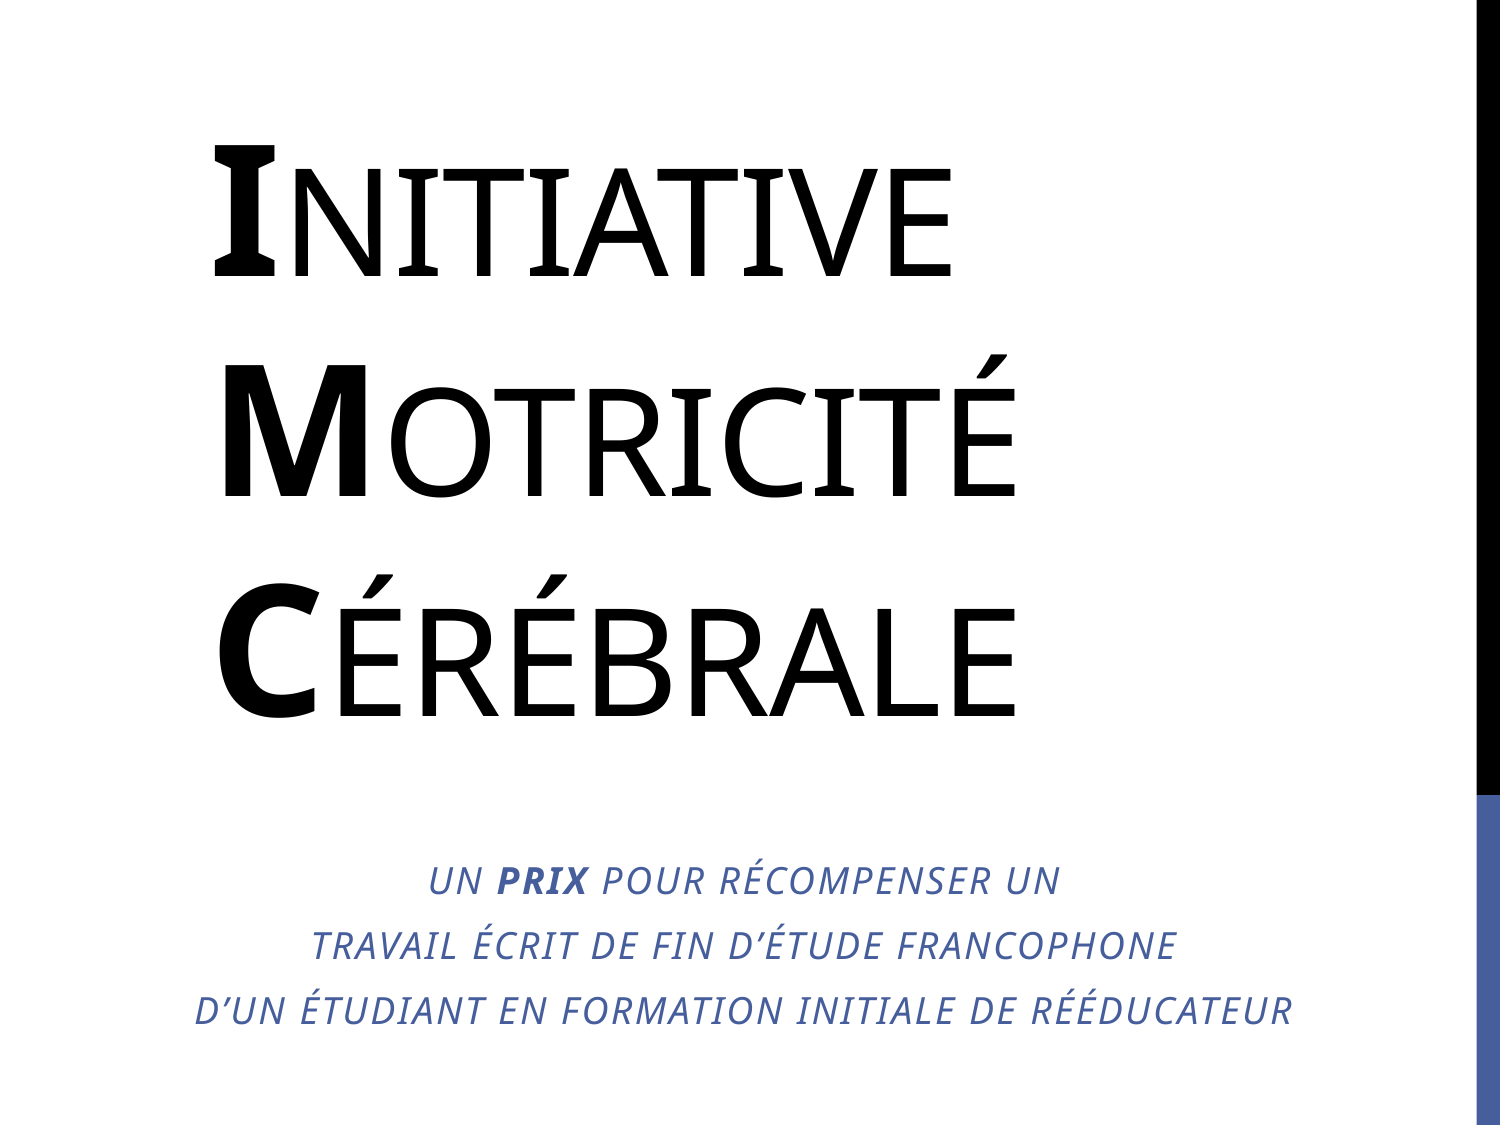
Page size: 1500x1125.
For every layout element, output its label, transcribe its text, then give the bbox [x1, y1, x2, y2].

title Initiative Motricité Cérébrale [194, 302, 1282, 544]
subtitle Un prix pour récompenser un Travail écrit de fin d’étude Francophone d’un étudiant en formation initiale de rééducateur [29, 849, 1471, 1071]
